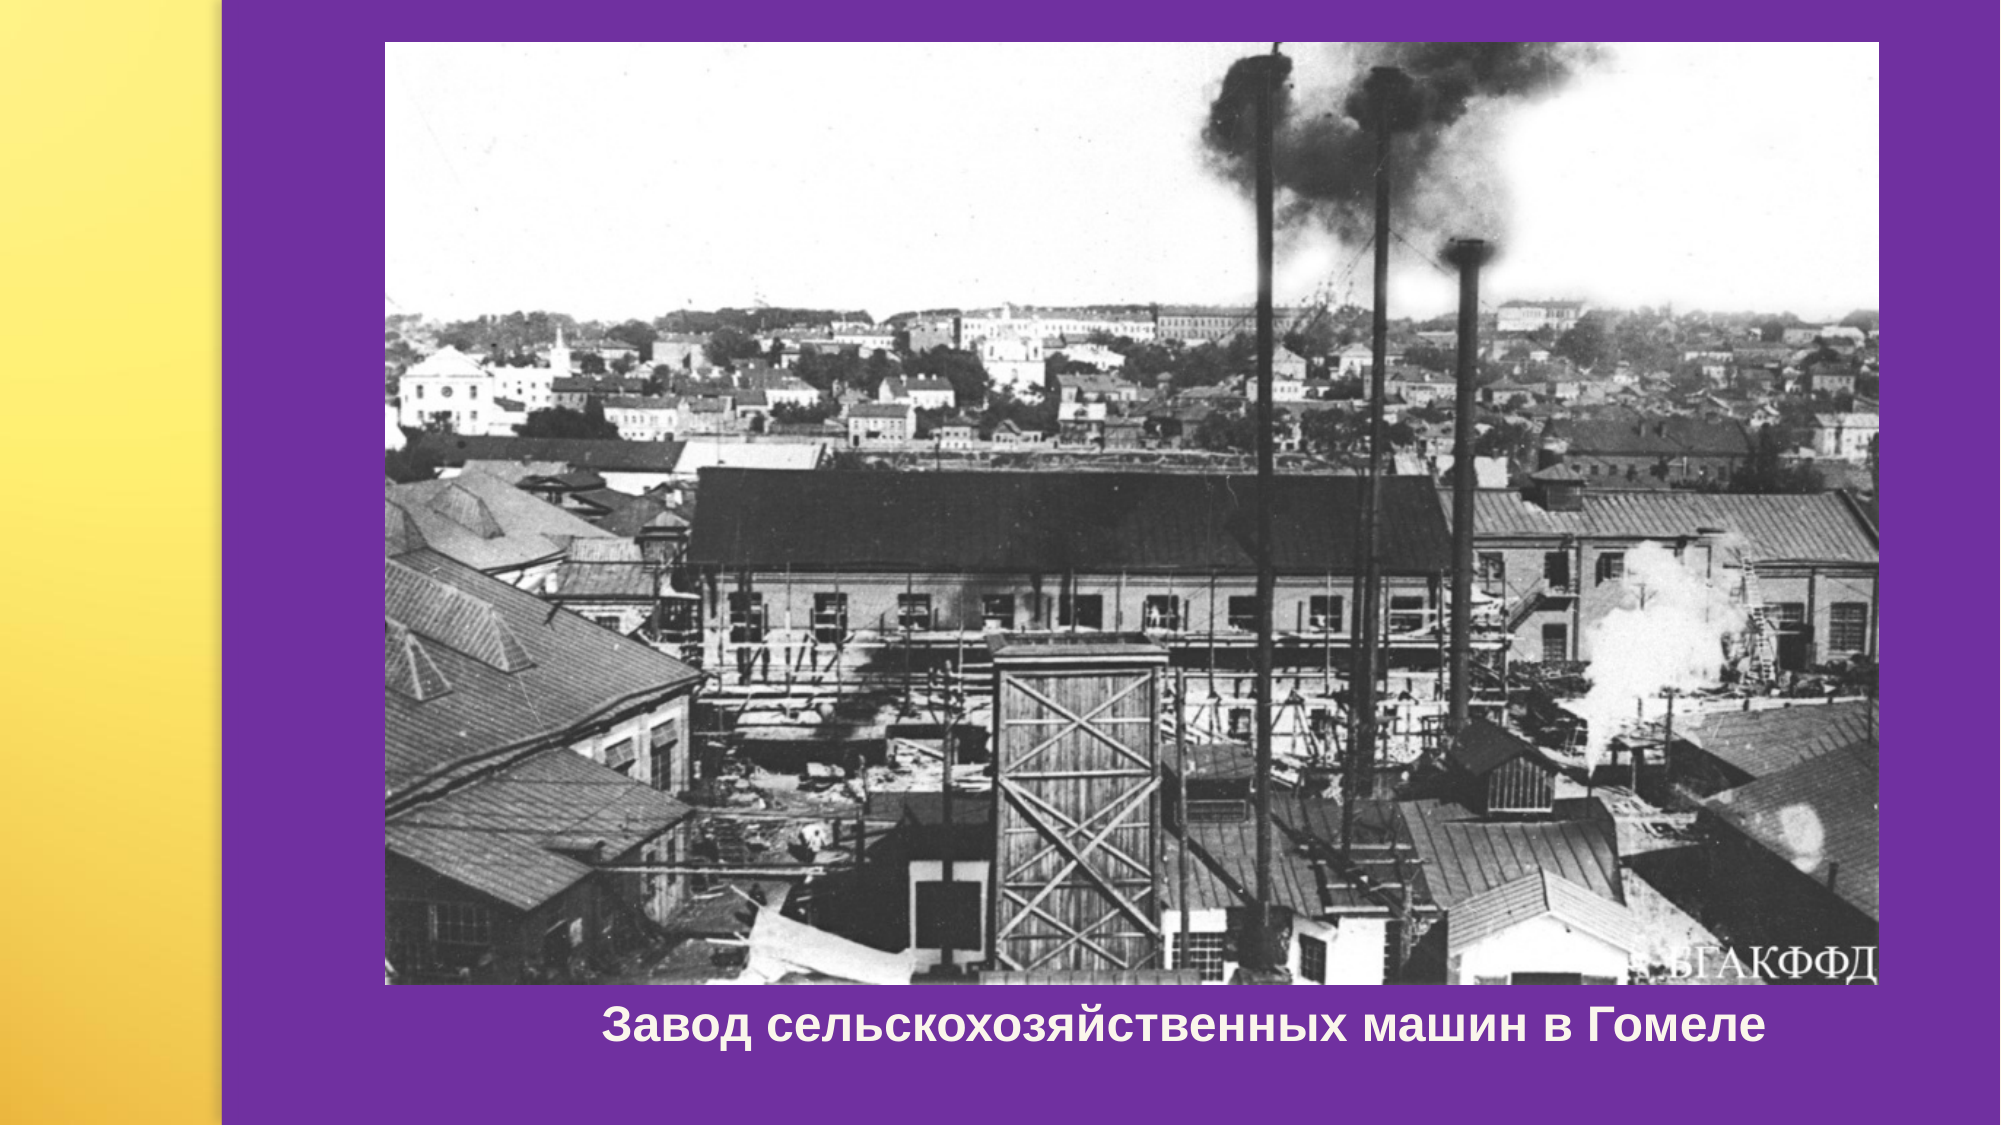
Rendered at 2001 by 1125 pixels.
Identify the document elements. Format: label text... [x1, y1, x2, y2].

picture [0, 0, 221, 1125]
text_box Завод сельскохозяйственных машин в Гомеле [586, 993, 1800, 1060]
picture [385, 42, 1879, 985]
